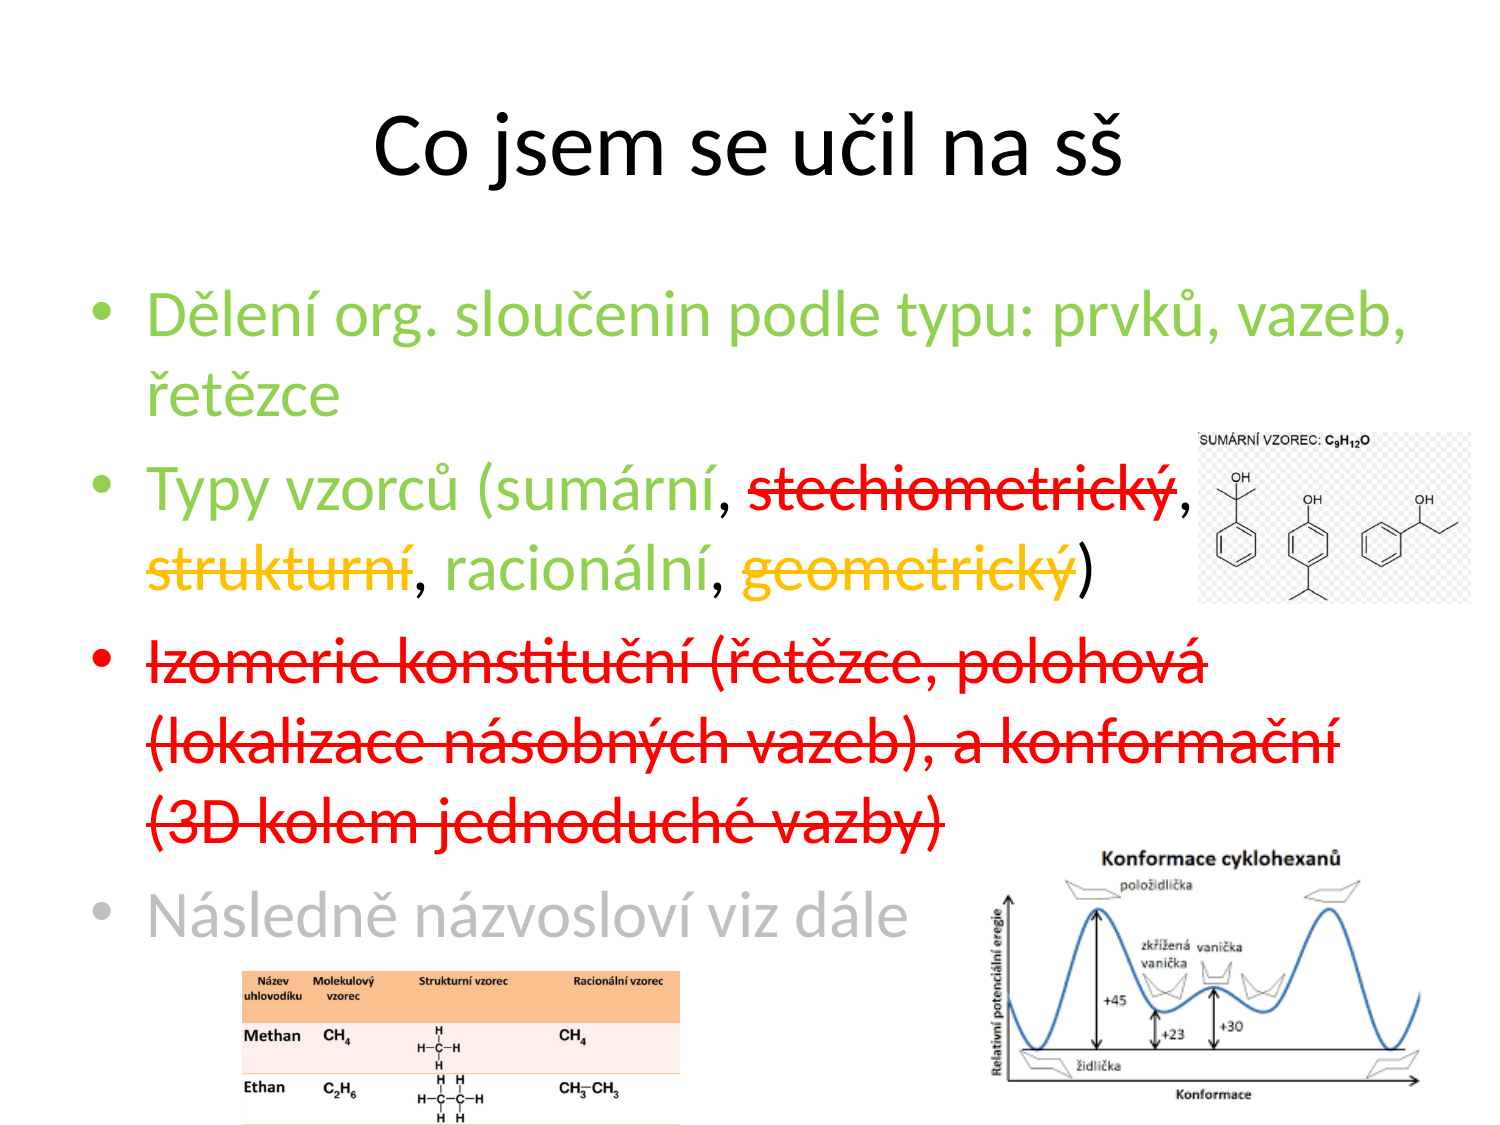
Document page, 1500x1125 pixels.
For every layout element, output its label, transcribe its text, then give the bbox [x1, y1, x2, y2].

list Dělení org. sloučenin podle typu: prvků, vazeb, řetězce Typy vzorců (sumární, stechiometrický, strukturní, racionální, geometrický) Izomerie konstituční (řetězce, polohová (lokalizace násobných vazeb), a konformační (3D kolem jednoduché vazby) Následně názvosloví viz dále [75, 262, 1425, 1005]
picture [974, 845, 1431, 1105]
title Co jsem se učil na sš [75, 45, 1425, 233]
picture [241, 970, 680, 1125]
picture [1198, 432, 1471, 604]
